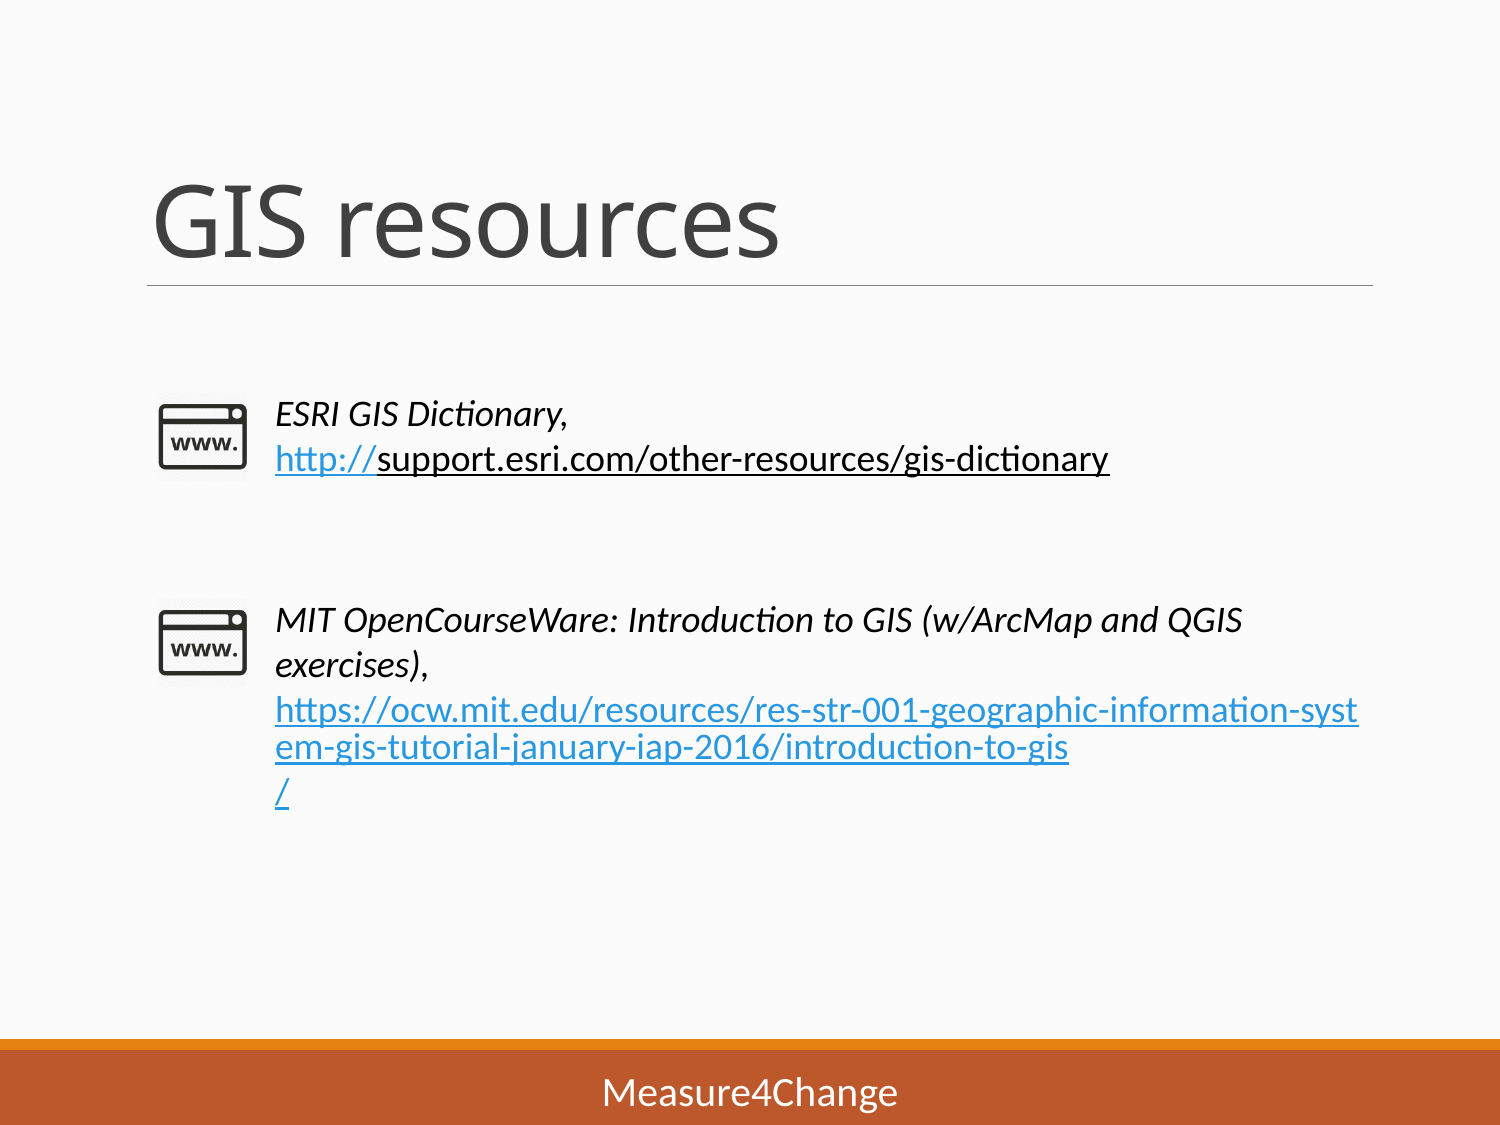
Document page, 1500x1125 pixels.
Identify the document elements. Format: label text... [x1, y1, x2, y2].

picture [156, 596, 248, 688]
text_box MIT OpenCourseWare: Introduction to GIS (w/ArcMap and QGIS exercises), https://ocw.mit.edu/resources/res-str-001-geographic-information-system-gis-tutorial-january-iap-2016/introduction-to-gis/ [110, 587, 1390, 783]
footer Measure4Change [453, 1059, 1047, 1120]
text_box ESRI GIS Dictionary, http://support.esri.com/other-resources/gis-dictionary [110, 381, 1390, 487]
picture [156, 390, 248, 482]
title GIS resources [135, 47, 1373, 285]
